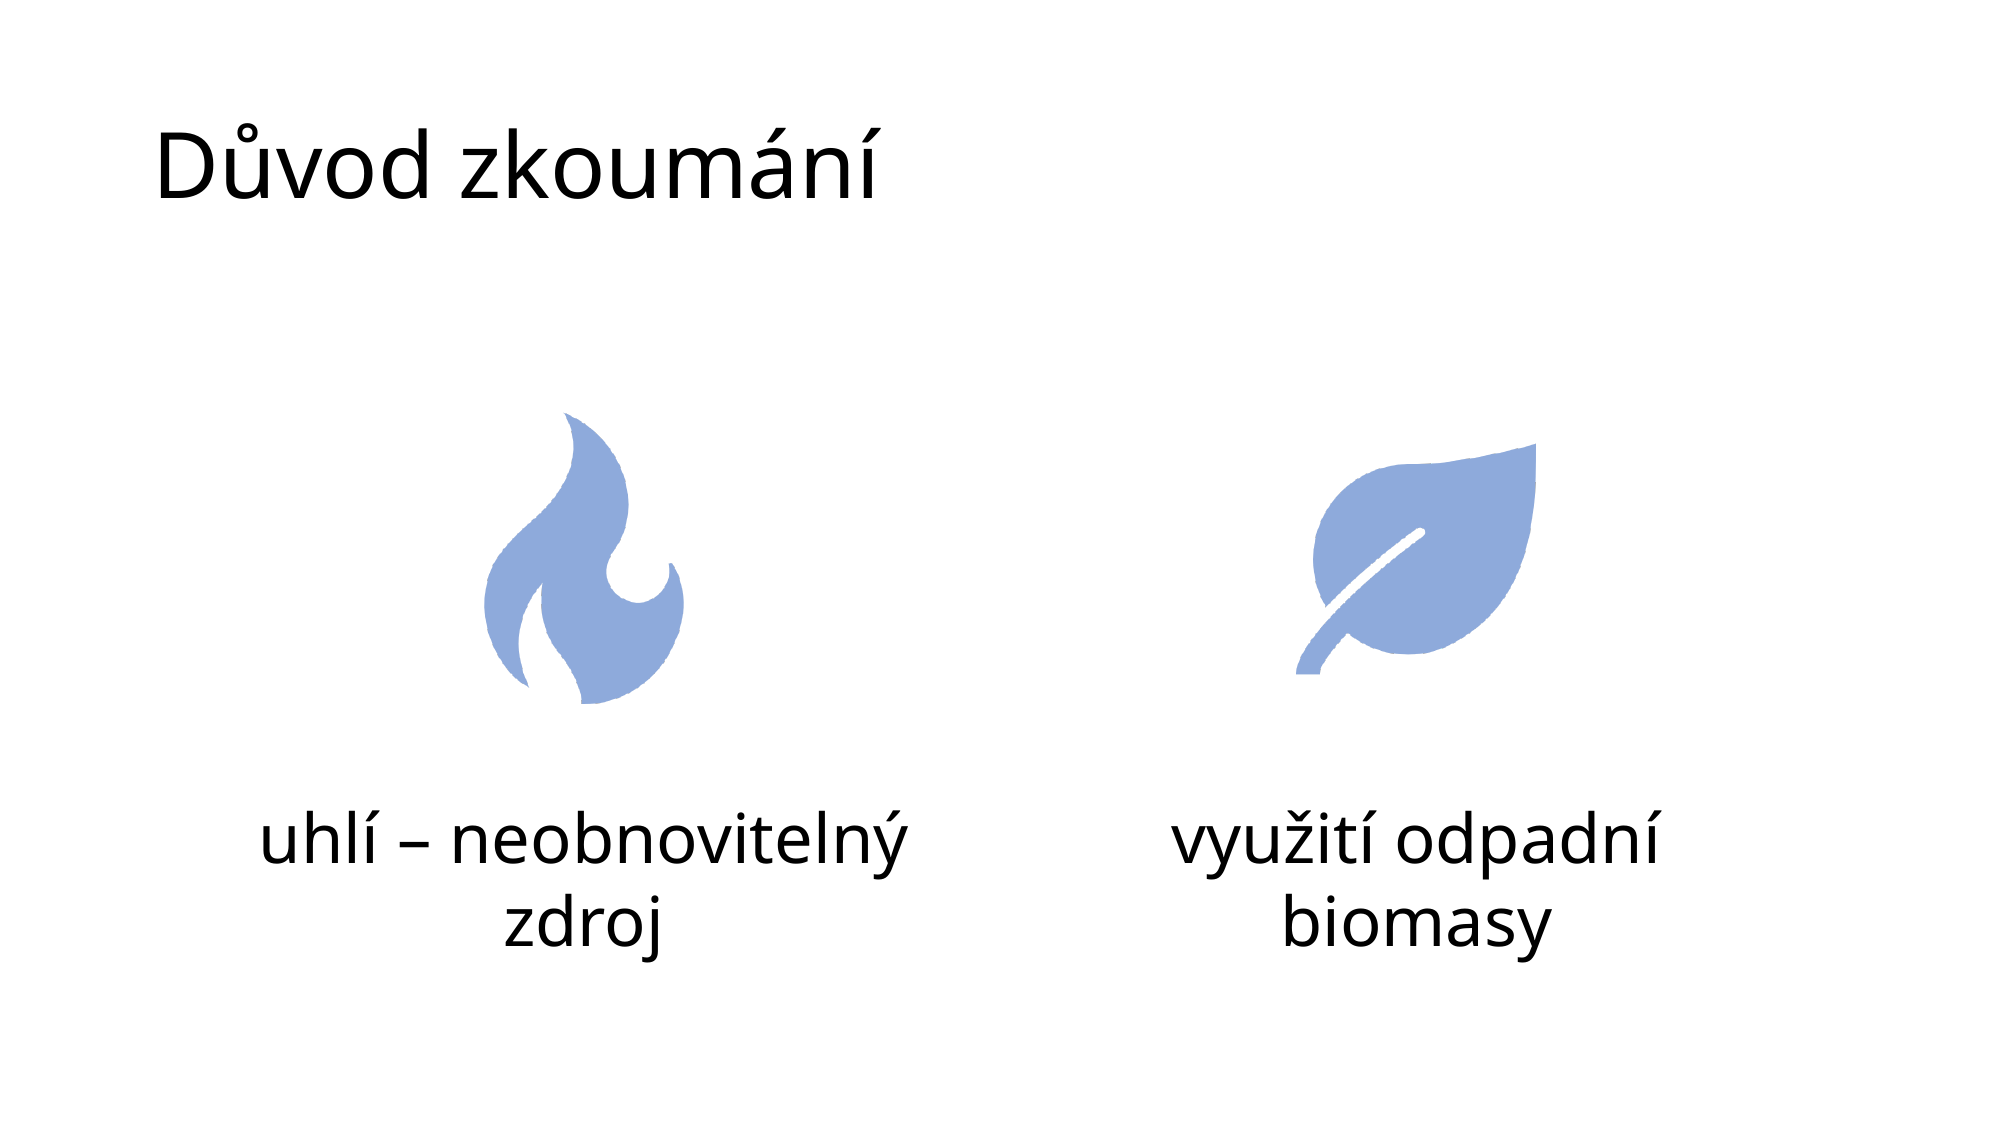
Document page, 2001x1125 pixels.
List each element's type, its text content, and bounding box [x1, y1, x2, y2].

title Důvod zkoumání [137, 59, 1863, 278]
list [137, 299, 1863, 1014]
